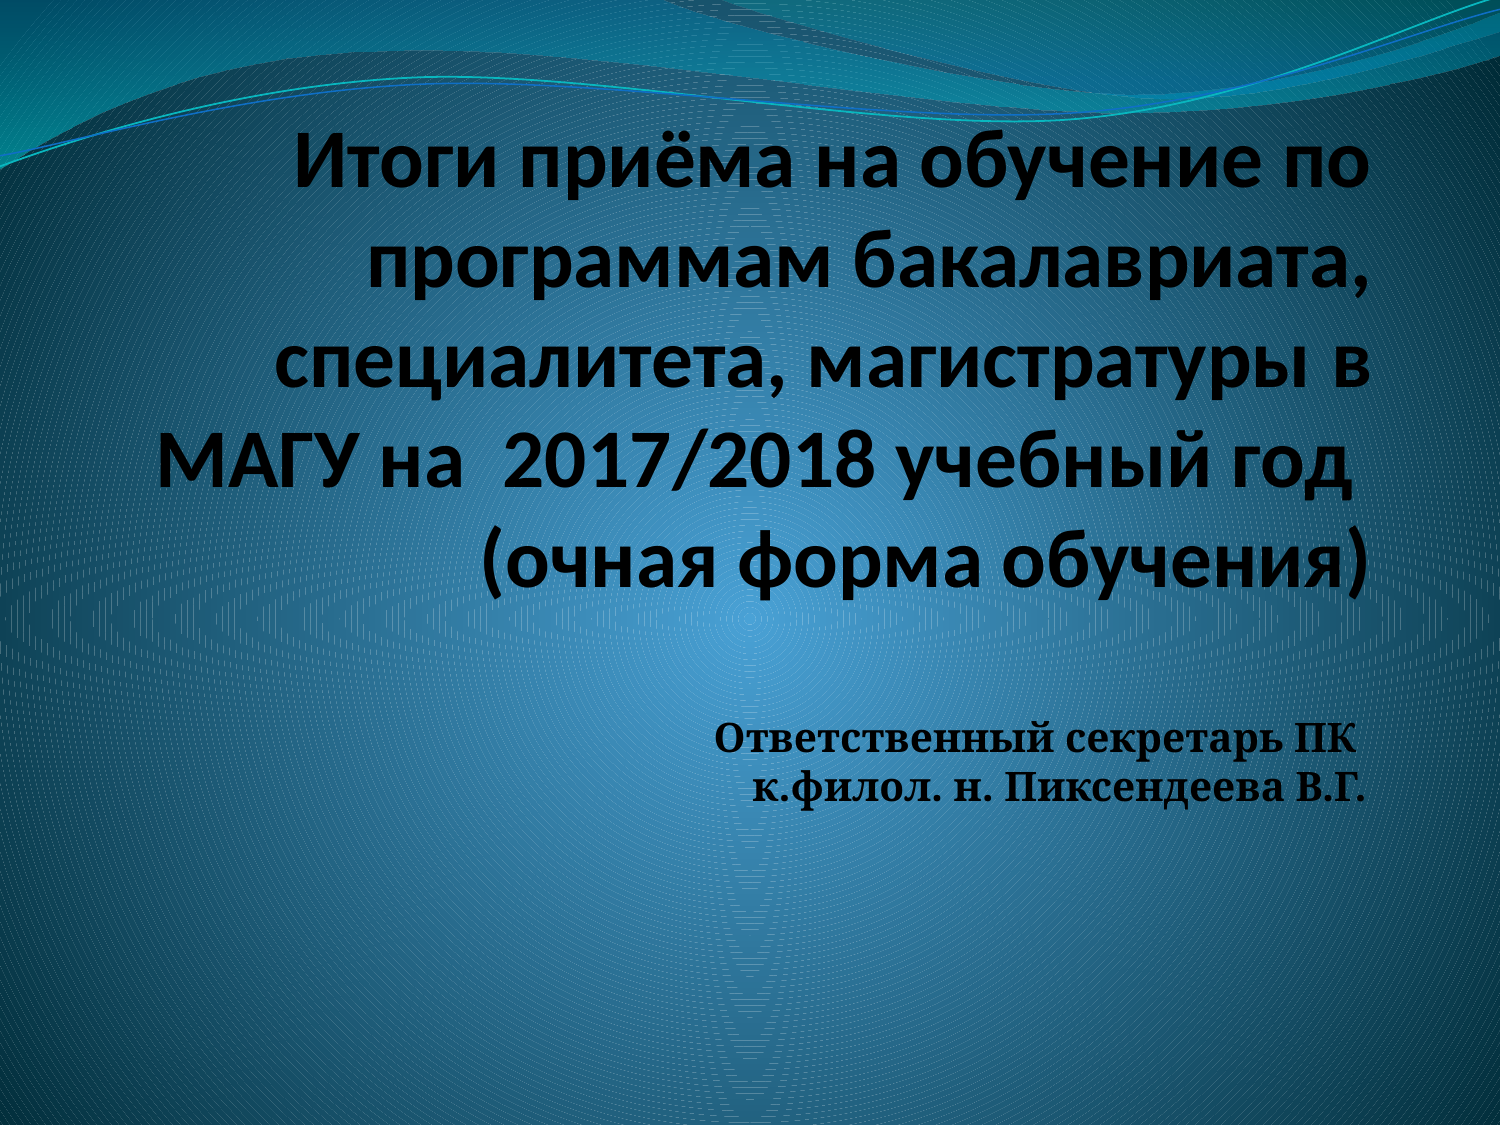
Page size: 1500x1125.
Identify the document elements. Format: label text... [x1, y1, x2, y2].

title Итоги приёма на обучение по программам бакалавриата, специалитета, магистратуры в МАГУ на 2017/2018 учебный год (очная форма обучения) [87, 54, 1376, 704]
subtitle Ответственный секретарь ПК к.филол. н. Пиксендеева В.Г. [87, 704, 1376, 818]
